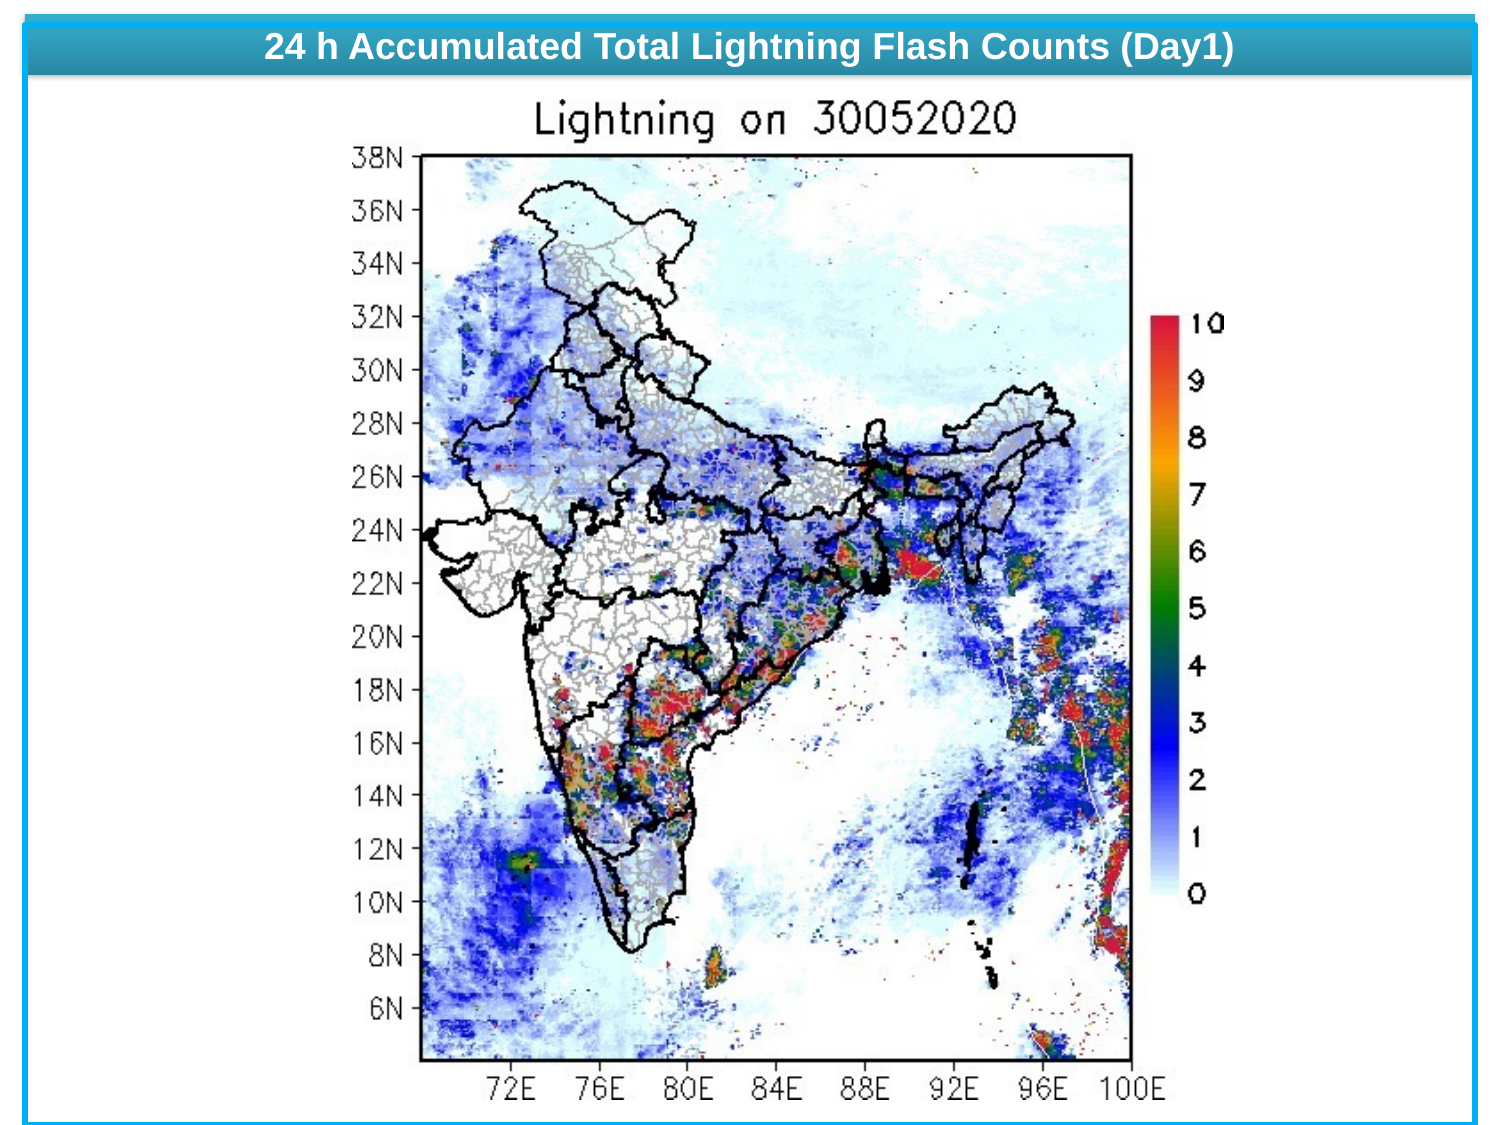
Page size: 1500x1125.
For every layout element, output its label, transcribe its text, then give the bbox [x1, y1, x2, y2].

text_box 24 h Accumulated Total Lightning Flash Counts (Day1) [24, 14, 1475, 23]
picture [352, 99, 1224, 1101]
text_box [23, 23, 1477, 1125]
